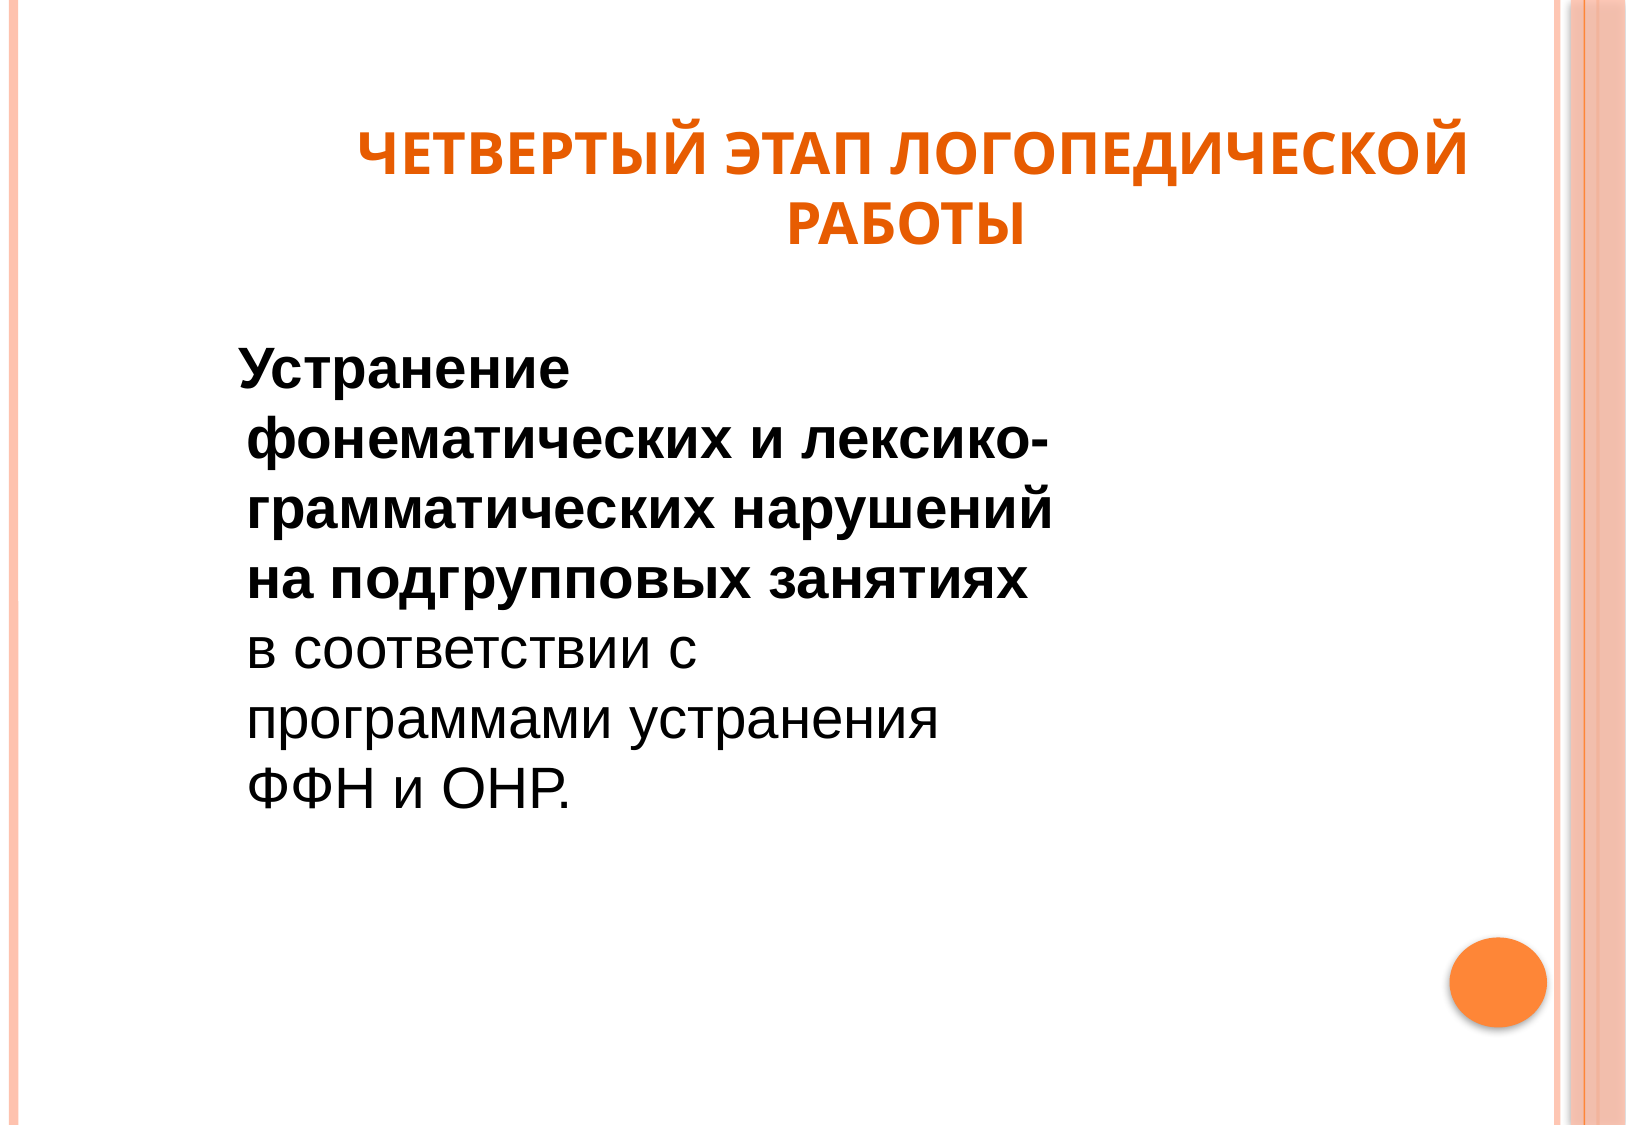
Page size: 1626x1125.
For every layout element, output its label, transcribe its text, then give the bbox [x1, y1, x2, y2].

list Устранение фонематических и лексико-грамматических нарушений на подгрупповых занятиях в соответствии с программами устранения ФФН и ОНР. [186, 322, 1082, 869]
title Четвертый этап логопедической работы [315, 74, 1513, 264]
